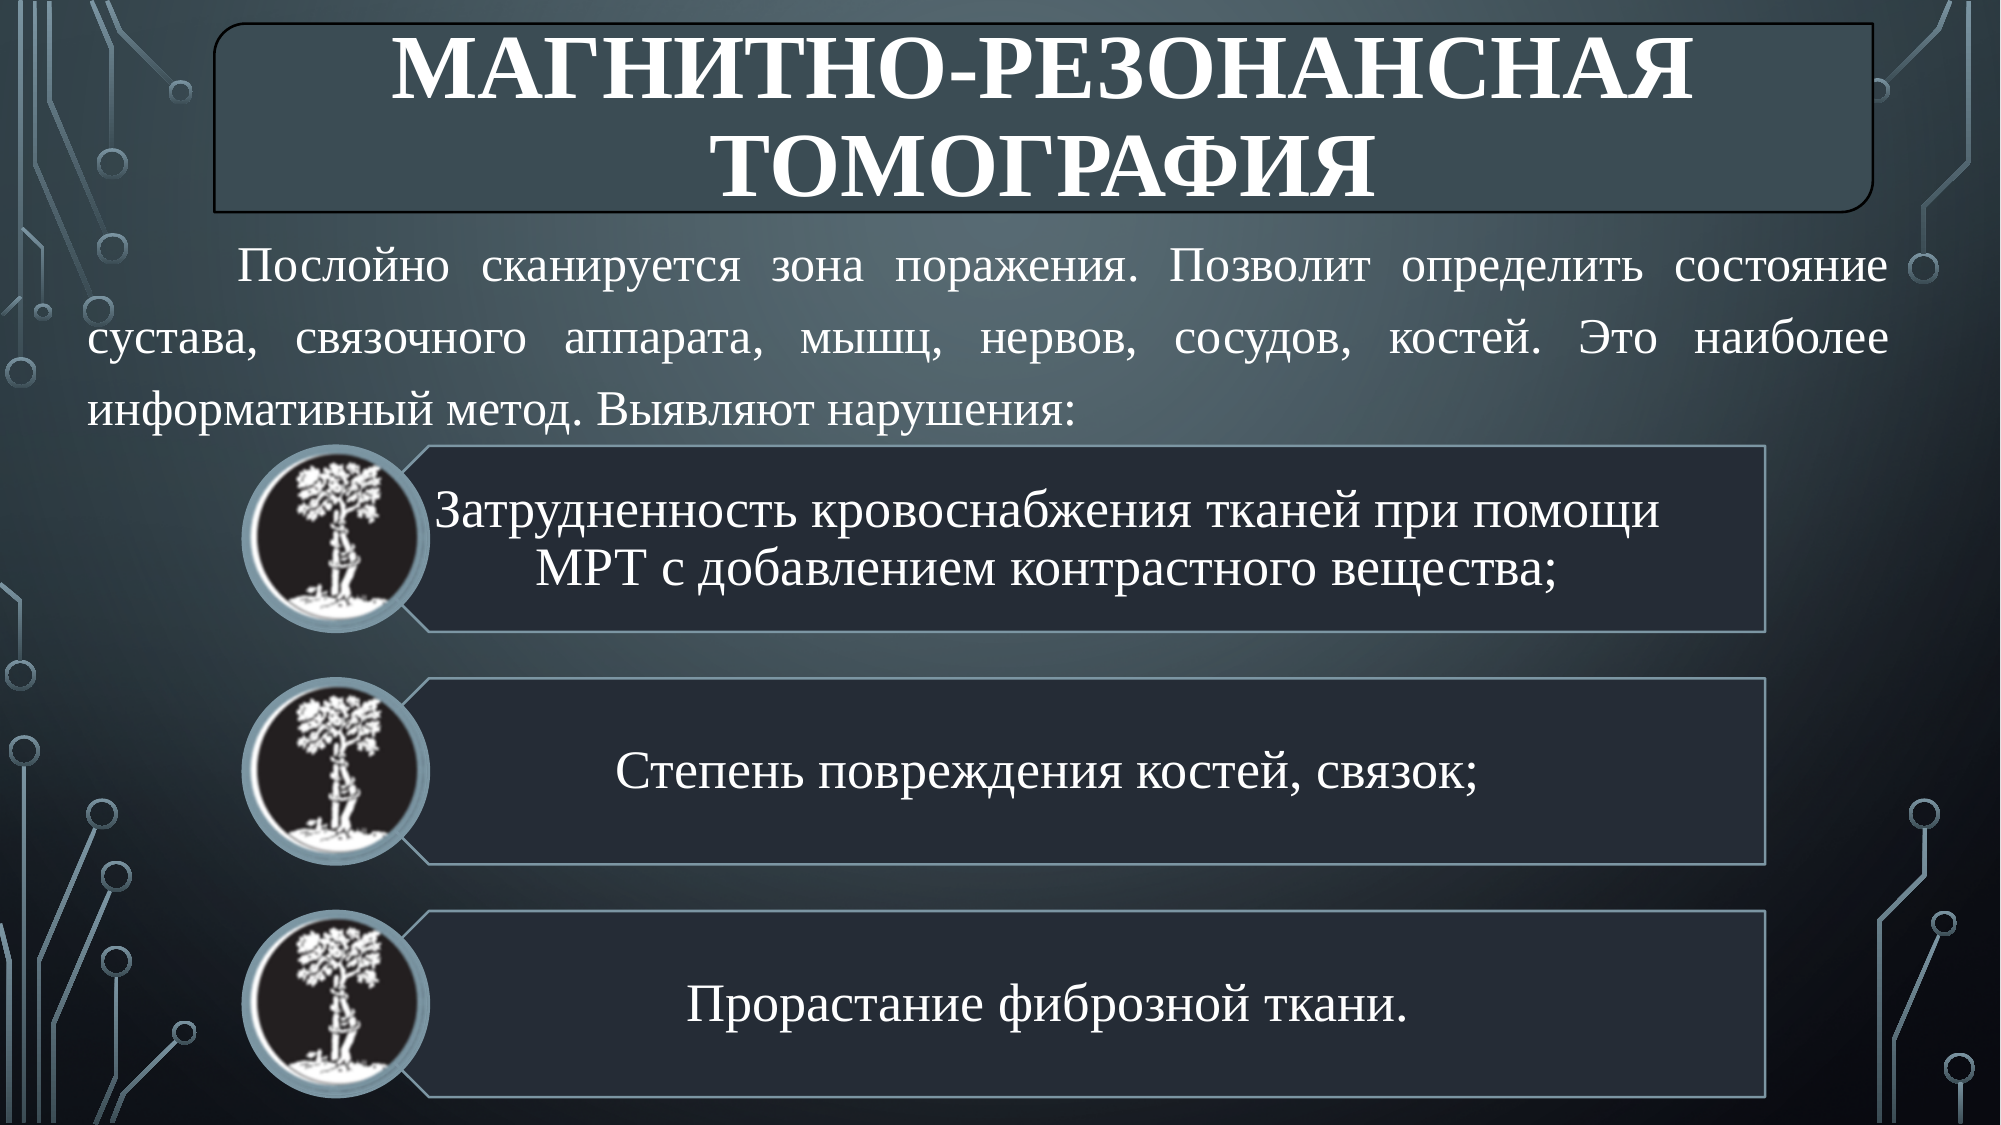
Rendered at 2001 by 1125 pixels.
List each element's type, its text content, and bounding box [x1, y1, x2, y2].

list Послойно сканируется зона поражения. Позволит определить состояние сустава, связочного аппарата, мышц, нервов, сосудов, костей. Это наиболее информативный метод. Выявляют нарушения: [72, 212, 1905, 445]
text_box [0, 445, 2000, 1098]
text_box Магнитно-резонансная томография [213, 22, 1875, 214]
